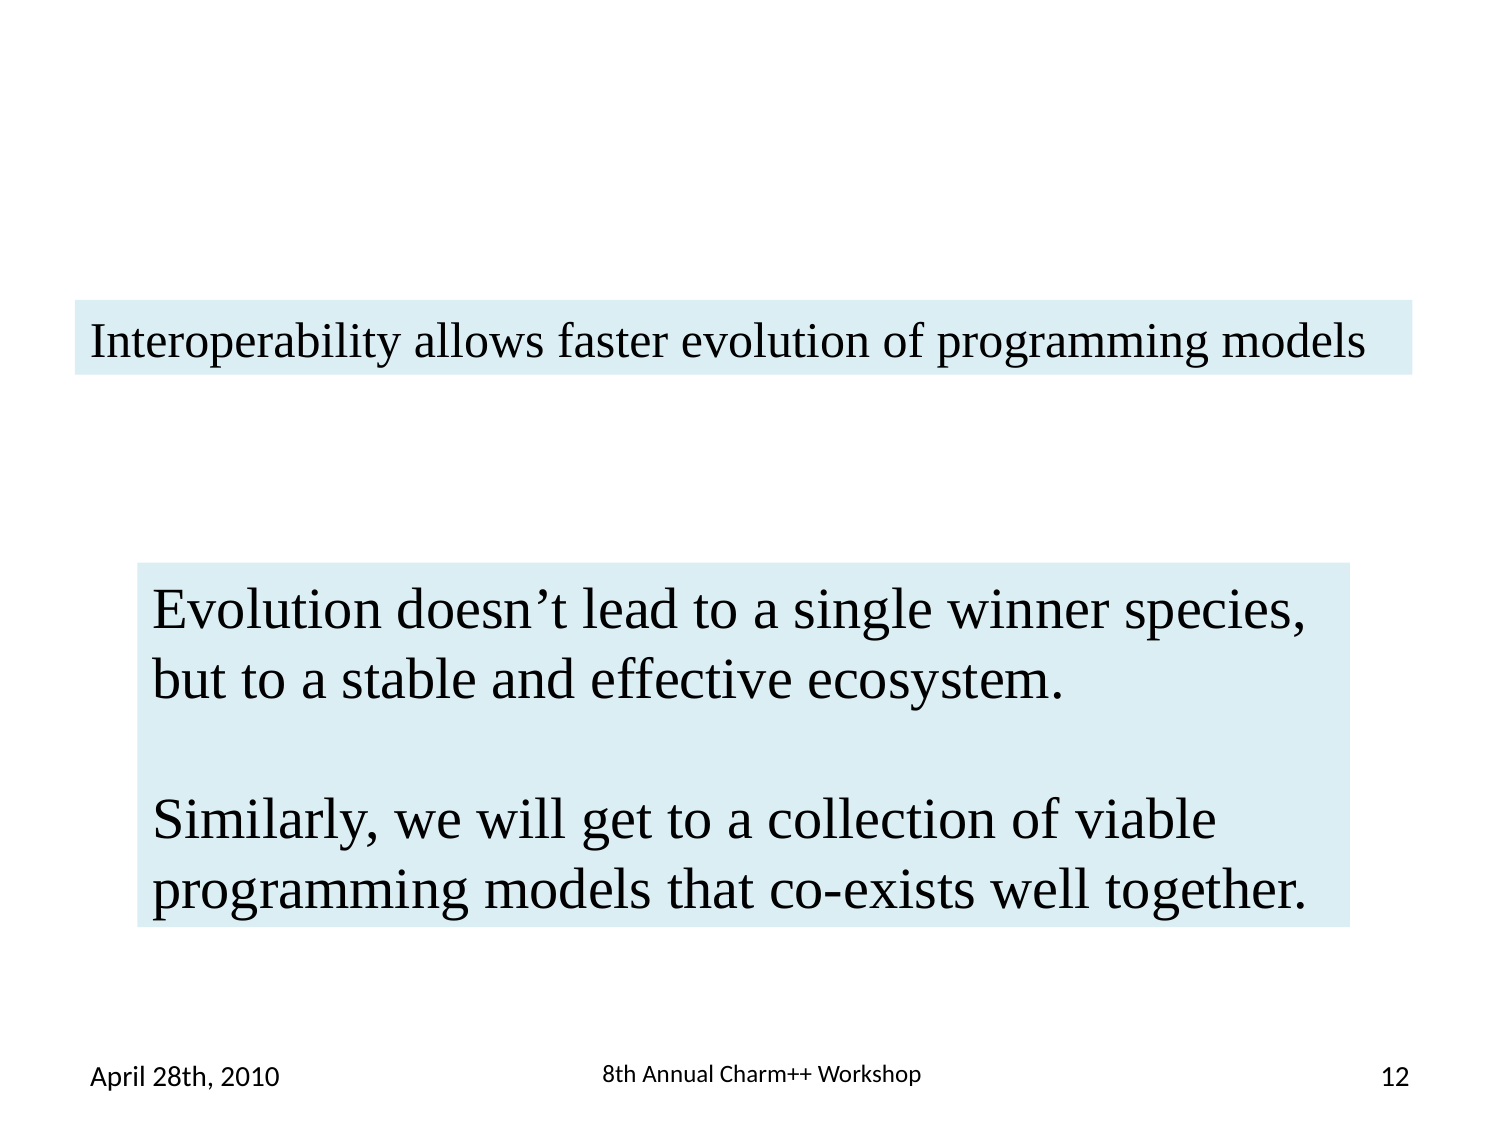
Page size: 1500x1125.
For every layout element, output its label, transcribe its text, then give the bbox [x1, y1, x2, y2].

text_box Evolution doesn’t lead to a single winner species, but to a stable and effective ecosystem. Similarly, we will get to a collection of viable programming models that co-exists well together. [137, 562, 1350, 928]
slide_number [74, 1049, 388, 1101]
footer 8th Annual Charm++ Workshop [524, 1049, 1001, 1101]
text_box Interoperability allows faster evolution of programming models [74, 299, 1413, 375]
slide_number 12 [1162, 1049, 1426, 1101]
